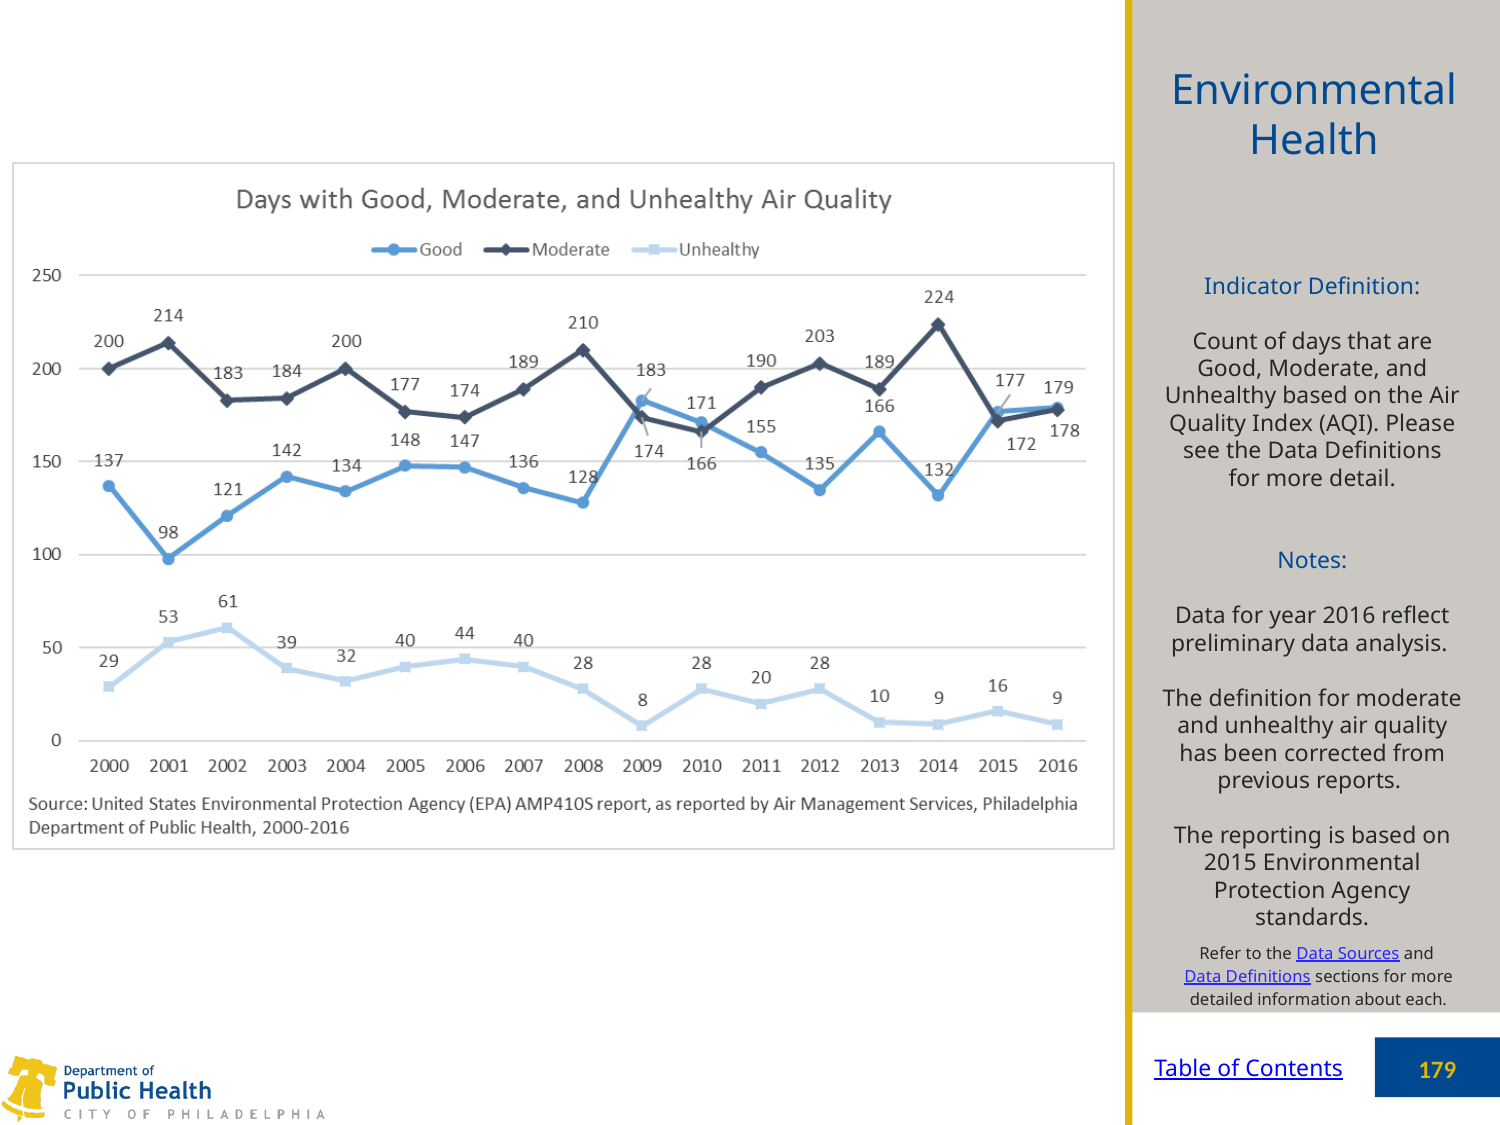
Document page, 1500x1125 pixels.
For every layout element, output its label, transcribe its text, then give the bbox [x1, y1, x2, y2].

picture [12, 162, 1115, 851]
text_box Notes: Data for year 2016 reflect preliminary data analysis. The definition for moderate and unhealthy air quality has been corrected from previous reports. The reporting is based on 2015 Environmental Protection Agency standards. [1143, 538, 1482, 938]
picture [0, 1055, 325, 1122]
list Environmental Health [1151, 24, 1477, 200]
text_box Indicator Definition: Count of days that are Good, Moderate, and Unhealthy based on the Air Quality Index (AQI). Please see the Data Definitions for more detail. [1149, 263, 1475, 499]
